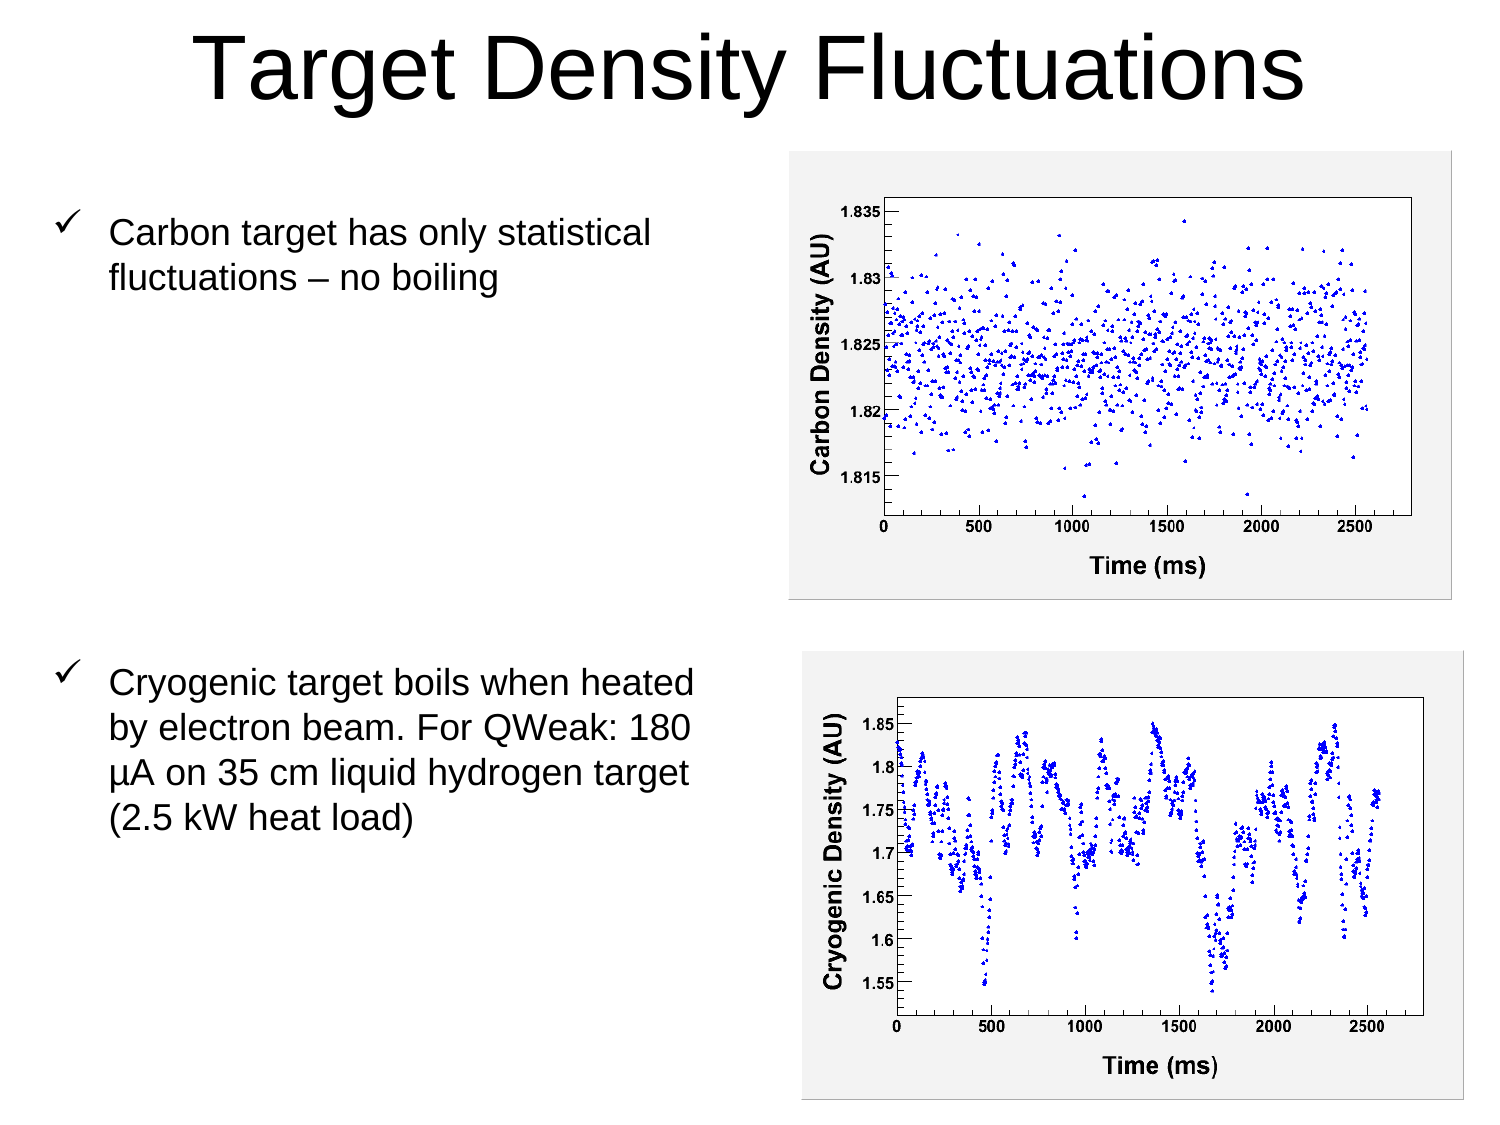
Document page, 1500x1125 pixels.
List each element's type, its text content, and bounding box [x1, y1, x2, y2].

text_box Target Density Fluctuations [74, 0, 1425, 150]
picture [799, 649, 1464, 1100]
picture [787, 149, 1451, 600]
text_box Carbon target has only statistical fluctuations – no boiling Cryogenic target boils when heated by electron beam. For QWeak: 180 µA on 35 cm liquid hydrogen target (2.5 kW heat load) [37, 199, 725, 846]
